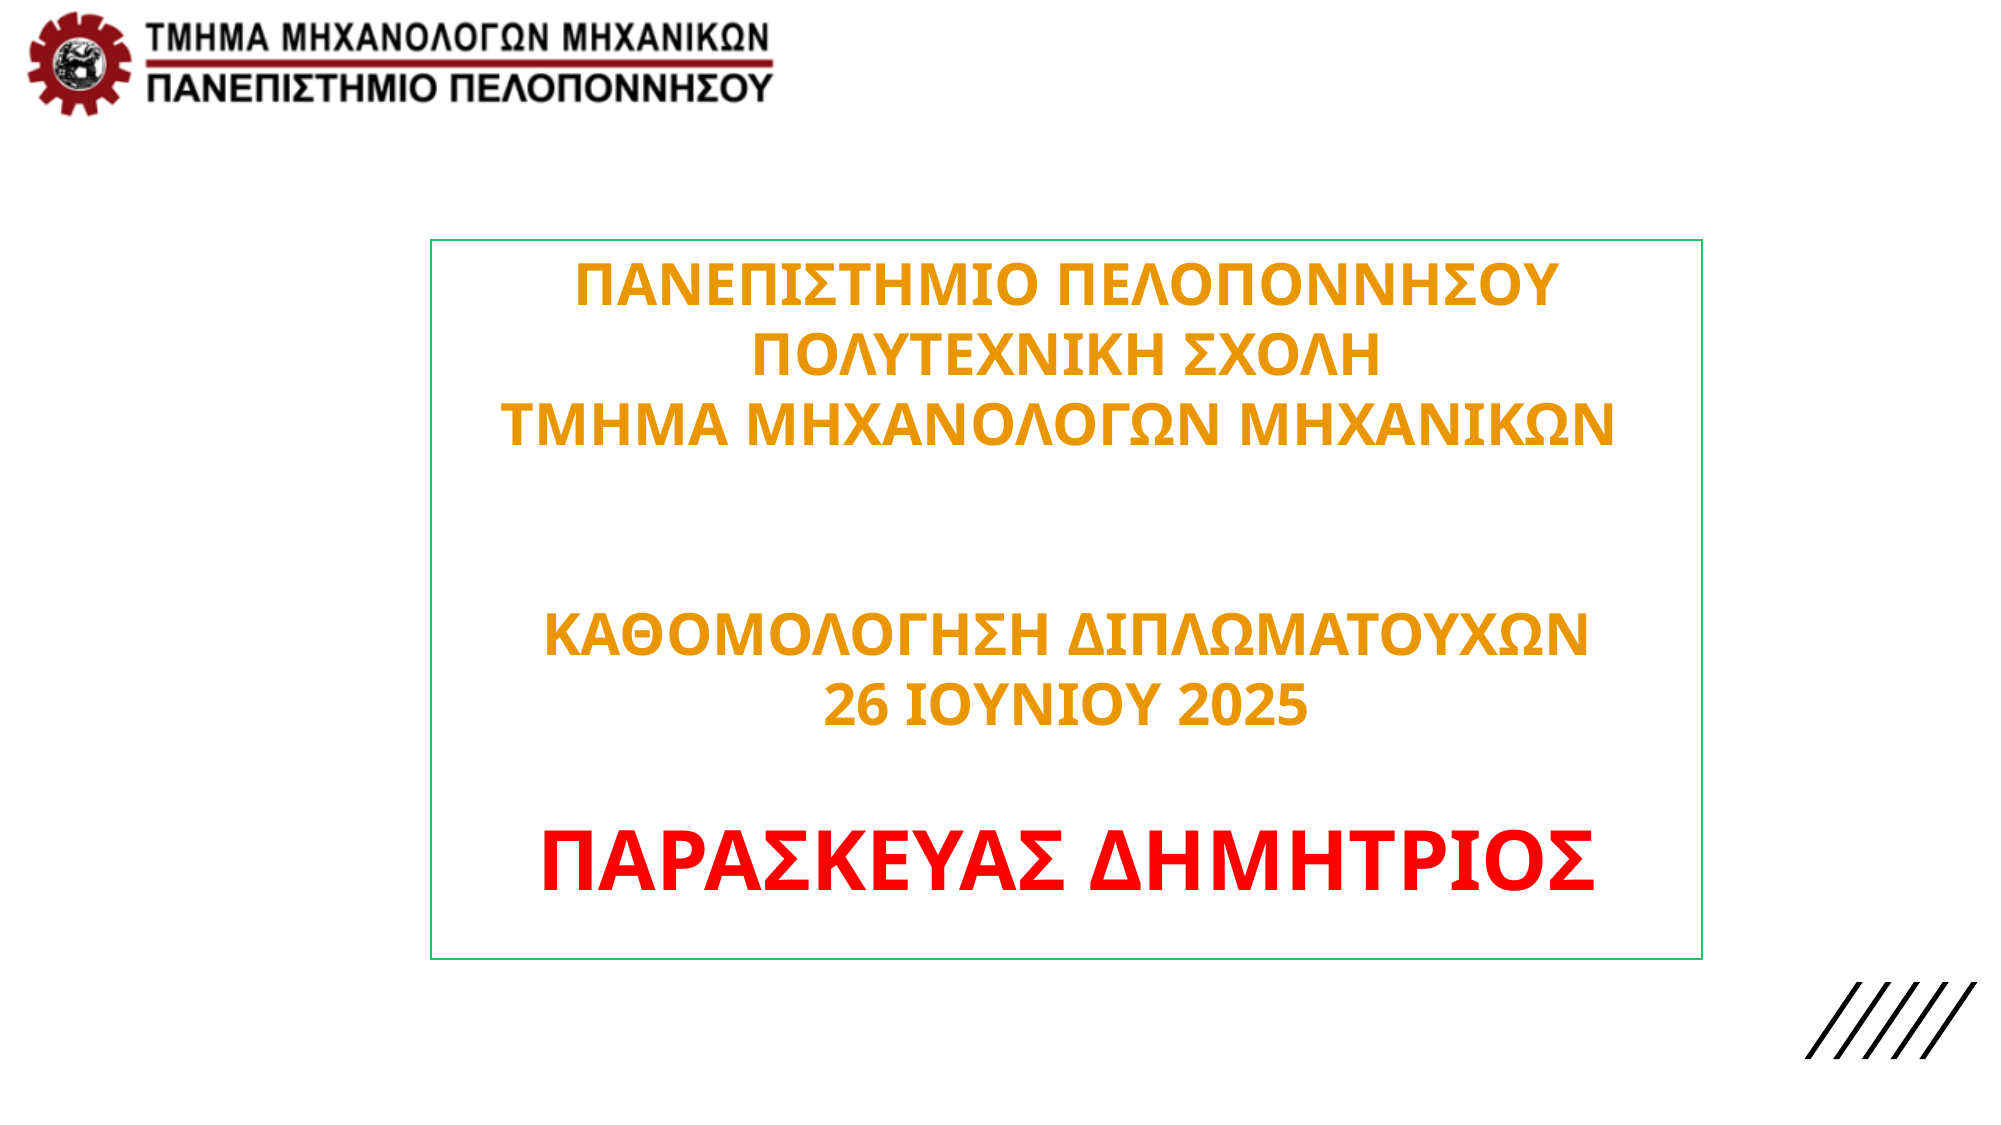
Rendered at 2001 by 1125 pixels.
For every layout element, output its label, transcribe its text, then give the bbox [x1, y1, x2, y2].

text_box ΠΑΝΕΠΙΣΤΗΜΙΟ ΠΕΛΟΠΟΝΝΗΣΟΥ ΠΟΛΥΤΕΧΝΙΚΗ ΣΧΟΛΗ ΤΜΗΜΑ ΜΗΧΑΝΟΛΟΓΩΝ ΜΗΧΑΝΙΚΩΝ ΚΑΘΟΜΟΛΟΓΗΣΗ ΔΙΠΛΩΜΑΤΟΥΧΩΝ 26 ΙΟΥΝΙΟΥ 2025 ΠΑΡΑΣΚΕΥΑΣ ΔΗΜΗΤΡΙΟΣ [430, 239, 1703, 960]
picture [24, 10, 775, 118]
